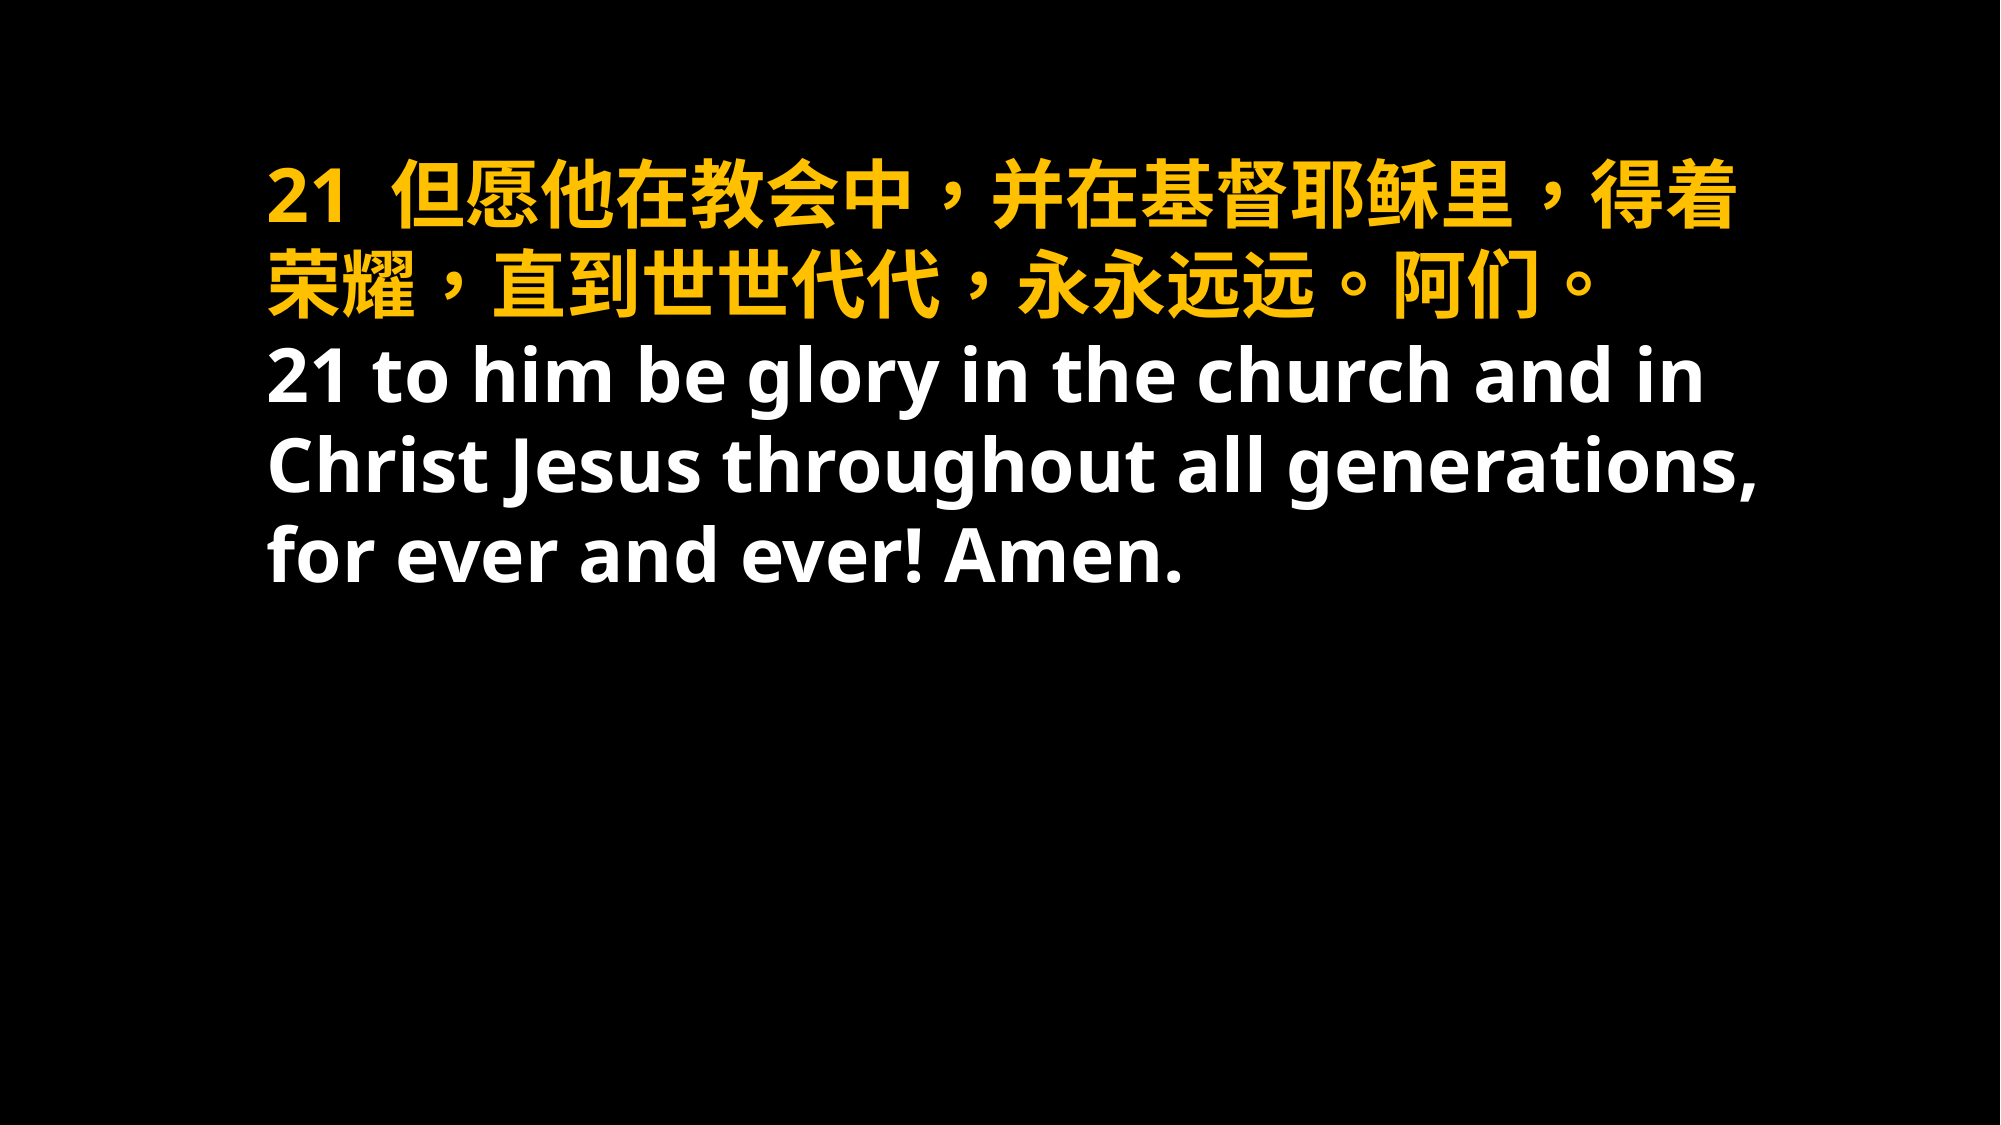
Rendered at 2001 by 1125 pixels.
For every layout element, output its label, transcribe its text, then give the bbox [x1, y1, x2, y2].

text_box 21 但愿他在教会中，并在基督耶稣里，得着荣耀，直到世世代代，永永远远。阿们。 21 to him be glory in the church and in Christ Jesus throughout all generations, for ever and ever! Amen. [251, 140, 1787, 606]
